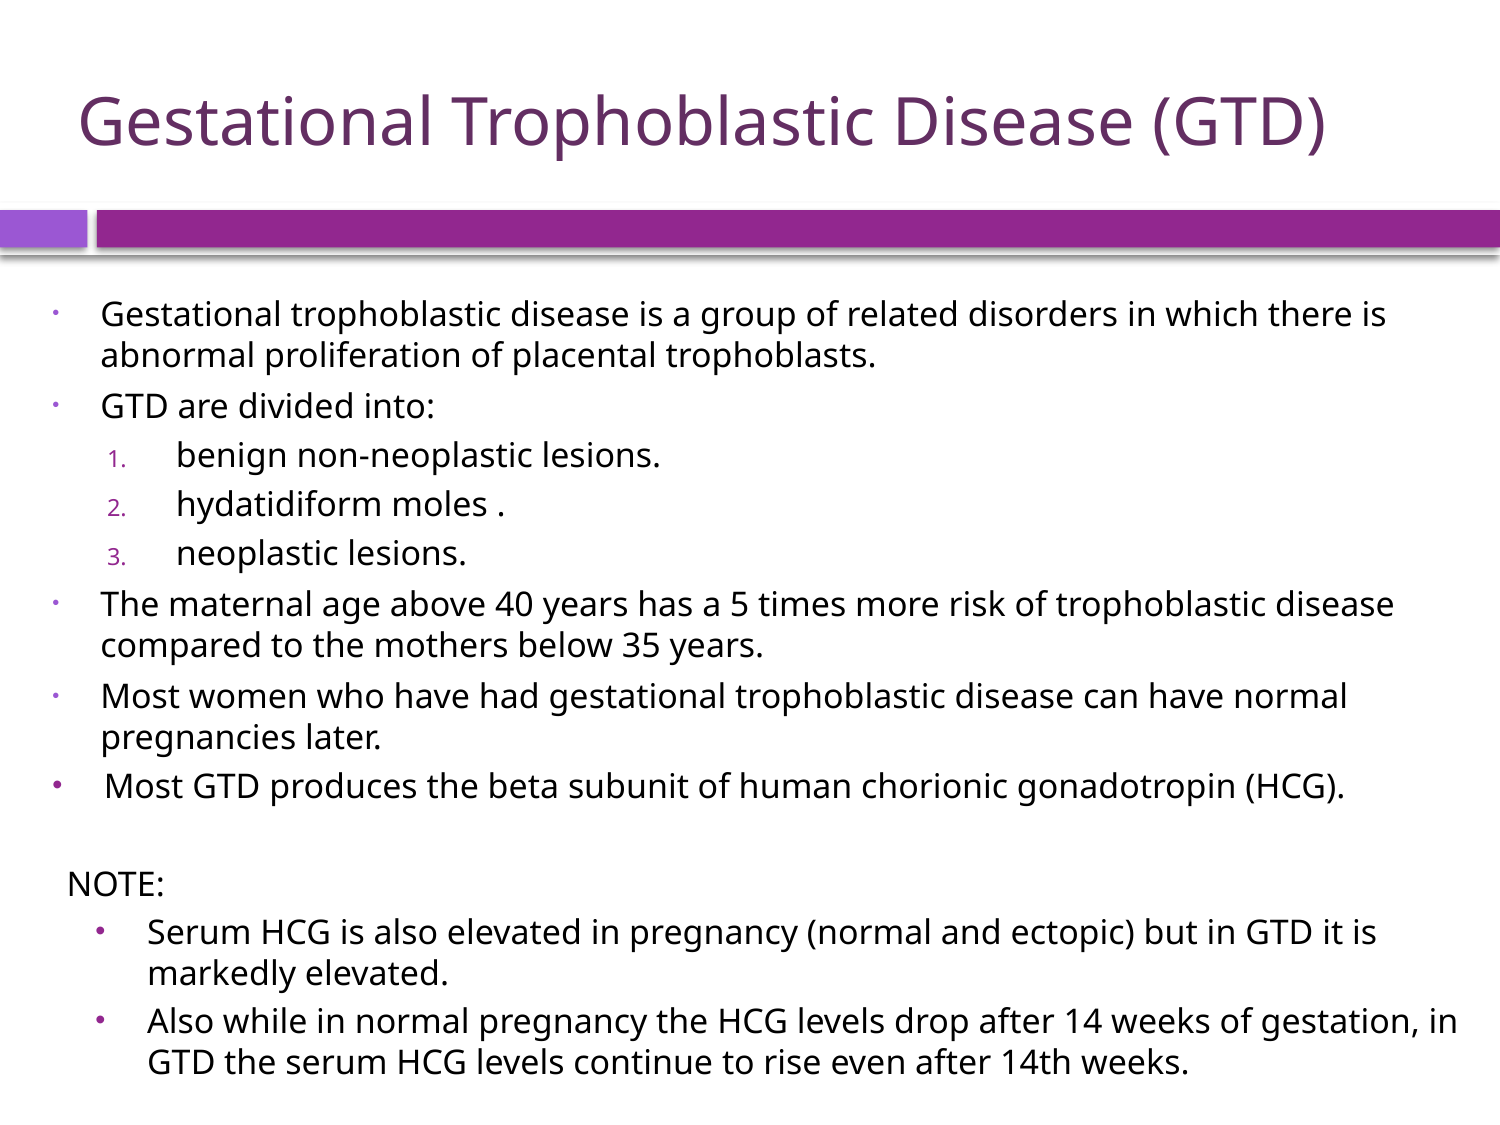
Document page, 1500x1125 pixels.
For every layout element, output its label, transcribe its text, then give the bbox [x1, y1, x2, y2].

title Gestational Trophoblastic Disease (GTD) [62, 37, 1400, 200]
list Gestational trophoblastic disease is a group of related disorders in which there is abnormal proliferation of placental trophoblasts. GTD are divided into: benign non-neoplastic lesions. hydatidiform moles . neoplastic lesions. The maternal age above 40 years has a 5 times more risk of trophoblastic disease compared to the mothers below 35 years. Most women who have had gestational trophoblastic disease can have normal pregnancies later. Most GTD produces the beta subunit of human chorionic gonadotropin (HCG). NOTE: Serum HCG is also elevated in pregnancy (normal and ectopic) but in GTD it is markedly elevated. Also while in normal pregnancy the HCG levels drop after 14 weeks of gestation, in GTD the serum HCG levels continue to rise even after 14th weeks. [37, 237, 1500, 1125]
